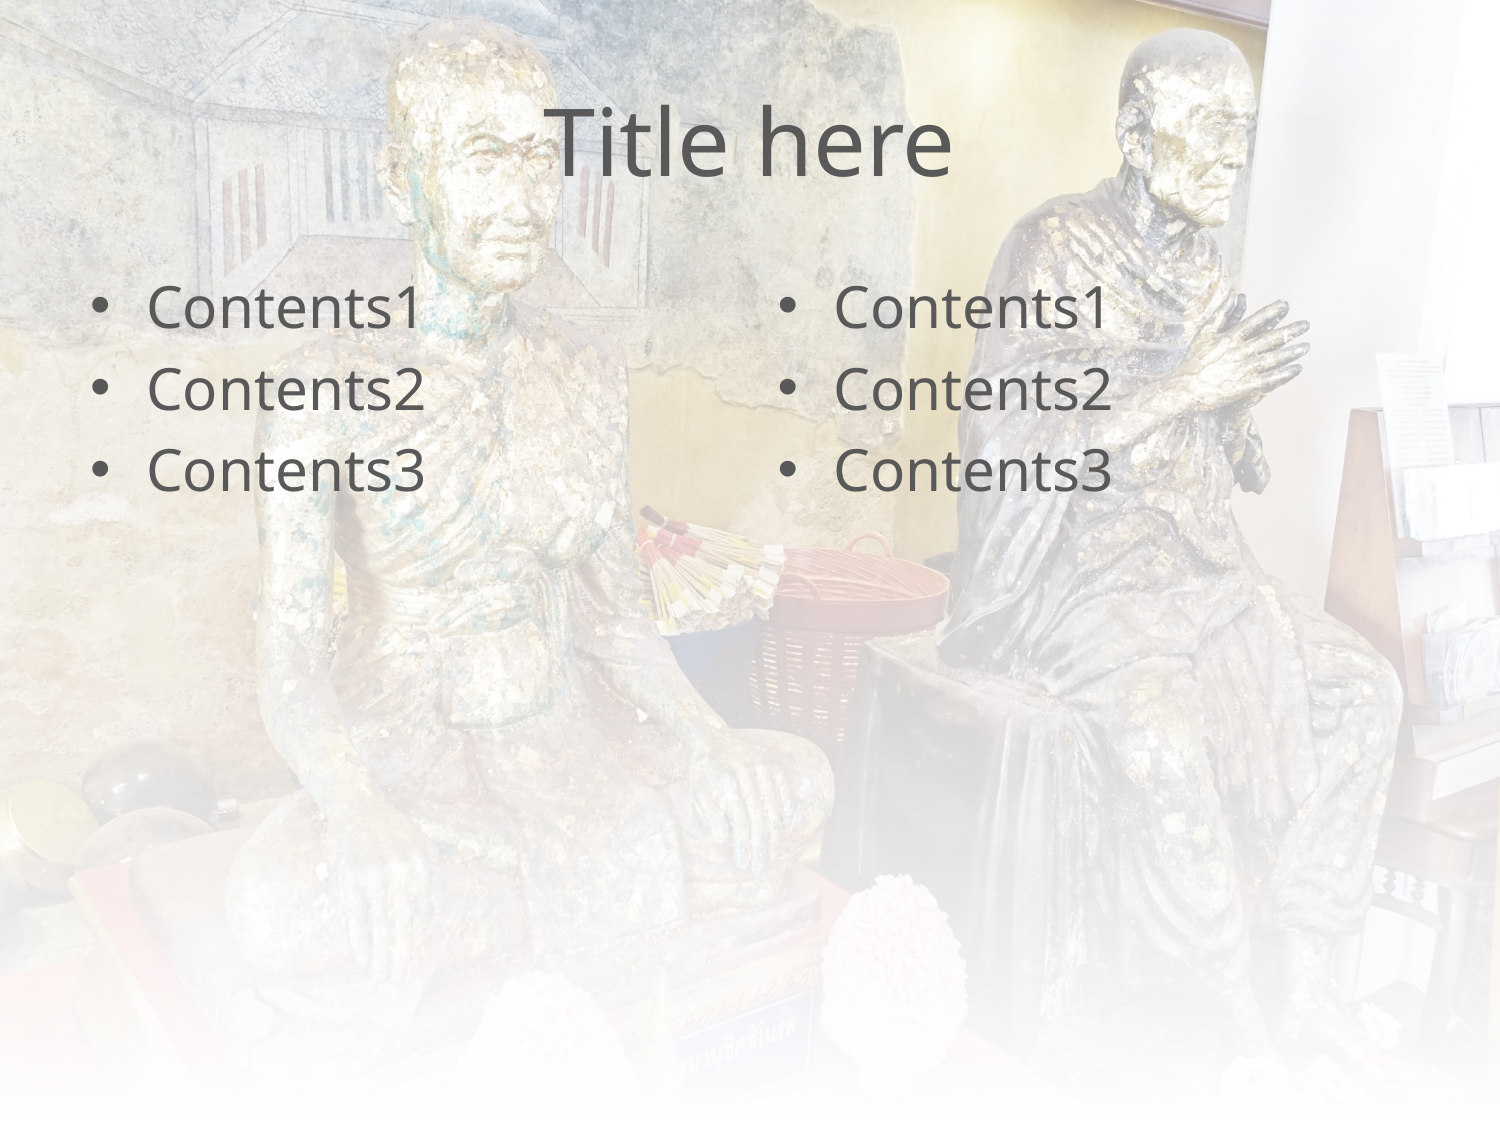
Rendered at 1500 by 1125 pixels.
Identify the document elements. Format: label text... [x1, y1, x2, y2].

text_box [0, 0, 1500, 1125]
list Contents1 Contents2 Contents3 [762, 262, 1425, 1005]
title Title here [75, 45, 1425, 233]
list Contents1 Contents2 Contents3 [75, 262, 738, 1005]
